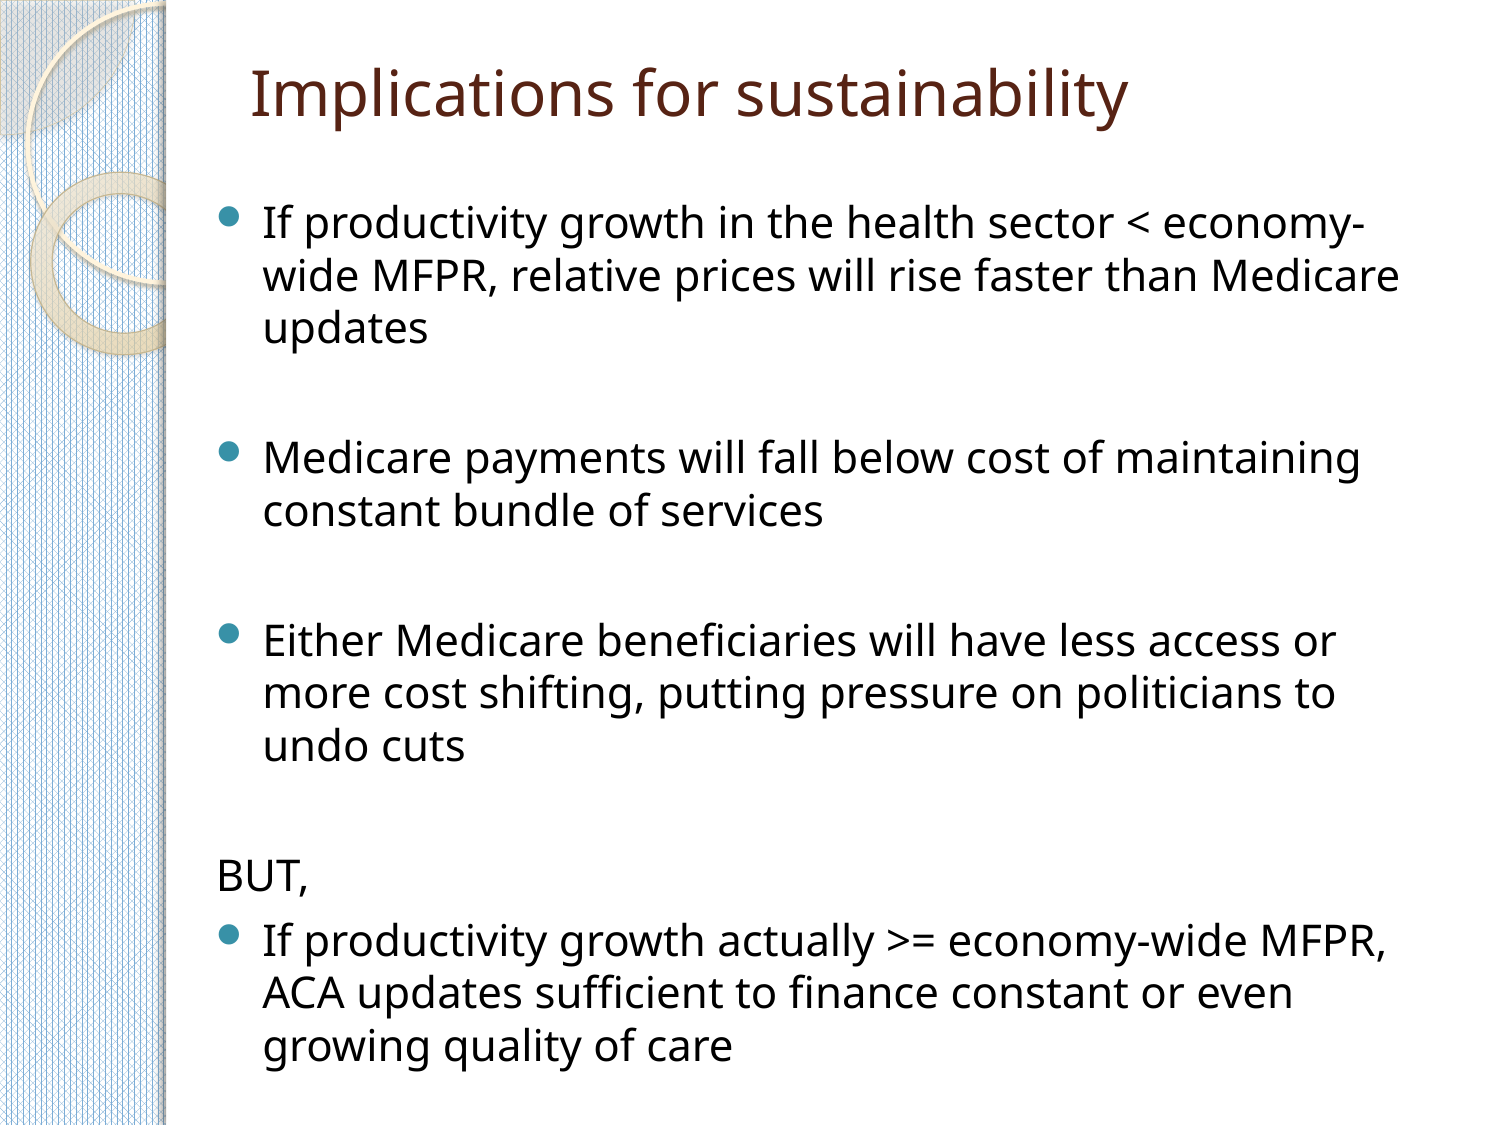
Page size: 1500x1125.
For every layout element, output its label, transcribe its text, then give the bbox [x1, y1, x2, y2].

list If productivity growth in the health sector < economy-wide MFPR, relative prices will rise faster than Medicare updates Medicare payments will fall below cost of maintaining constant bundle of services Either Medicare beneficiaries will have less access or more cost shifting, putting pressure on politicians to undo cuts BUT, If productivity growth actually >= economy-wide MFPR, ACA updates sufficient to finance constant or even growing quality of care [187, 187, 1466, 1025]
title Implications for sustainability [235, 45, 1466, 138]
